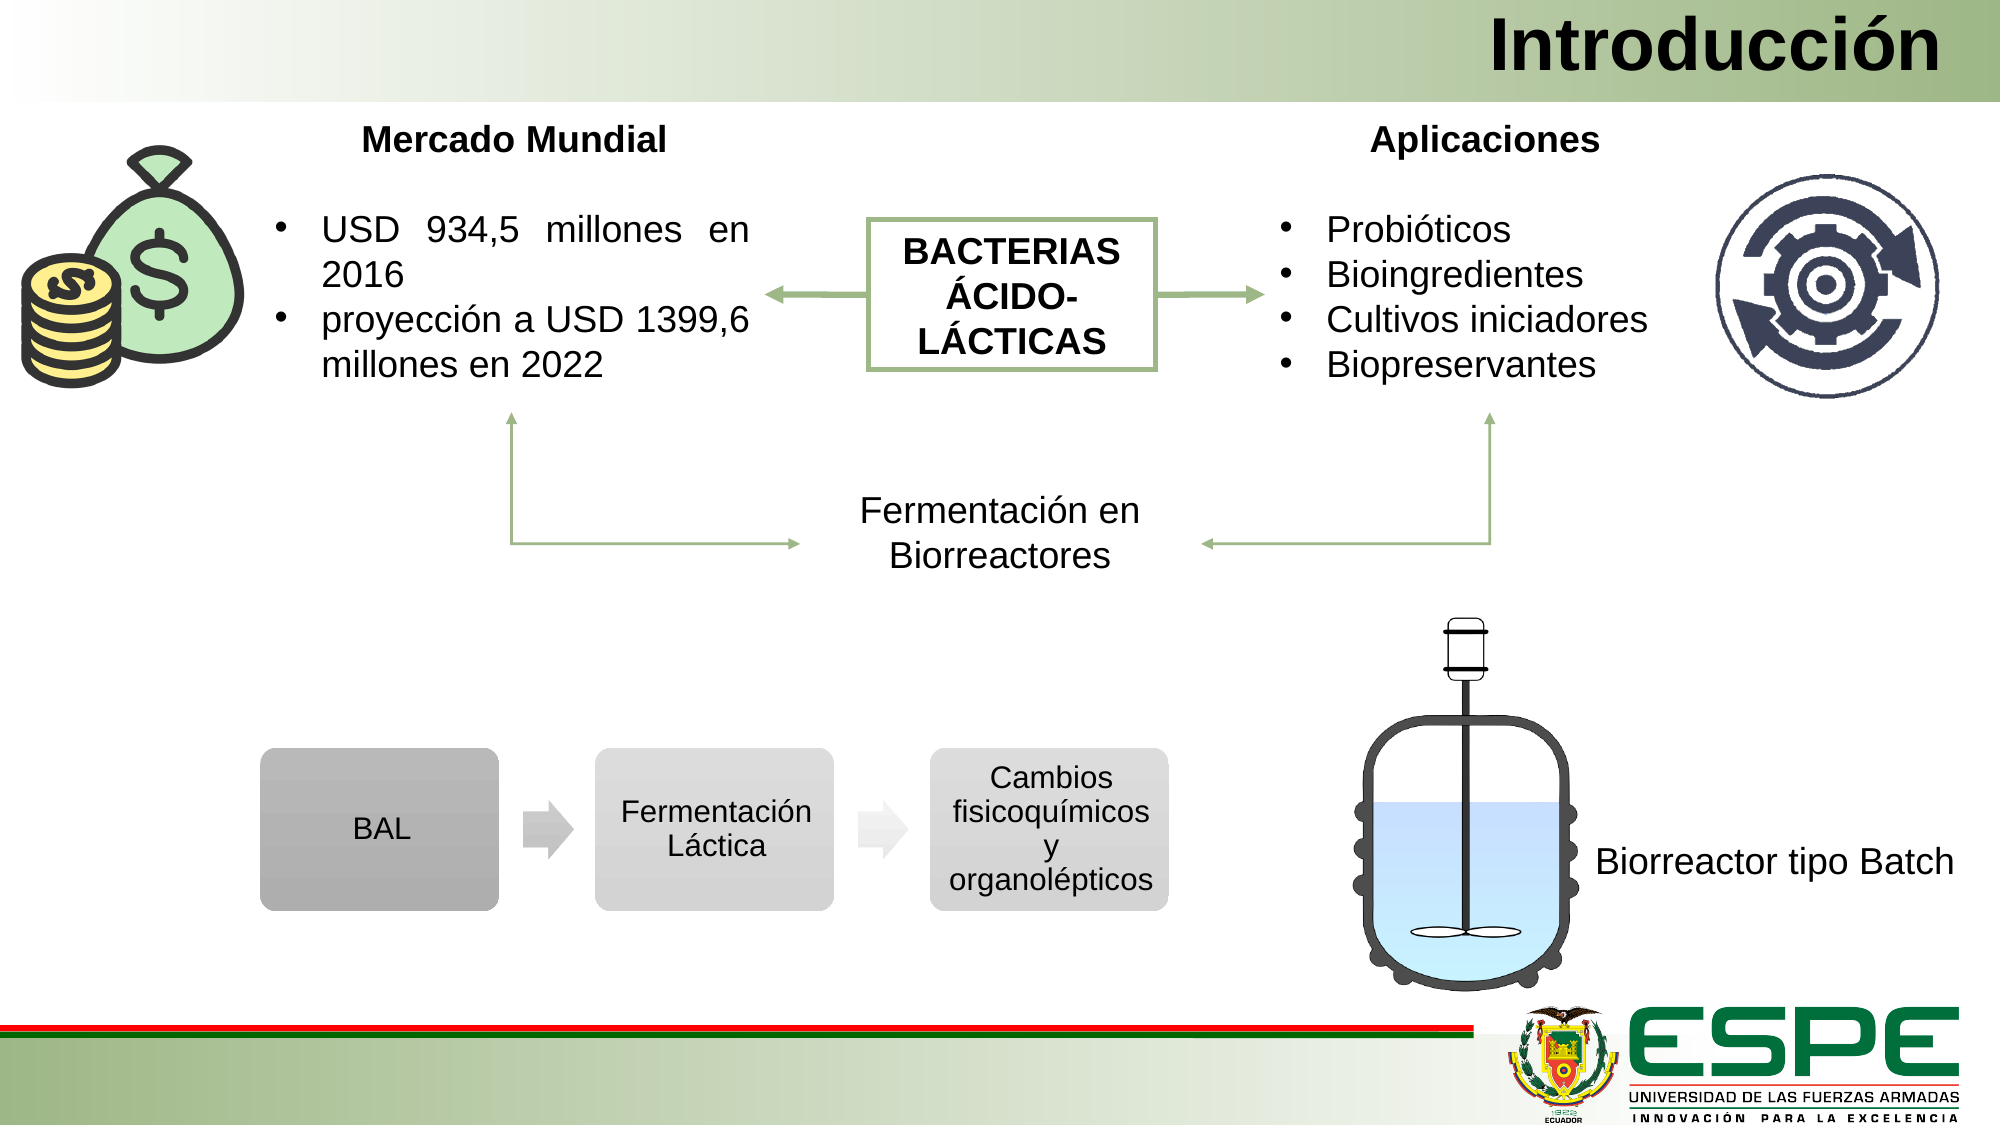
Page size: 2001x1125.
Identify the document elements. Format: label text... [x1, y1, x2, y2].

picture [1348, 613, 1581, 997]
text_box BACTERIAS ÁCIDO-LÁCTICAS [868, 219, 1156, 371]
text_box Fermentación en Biorreactores [830, 478, 1170, 584]
picture [0, 134, 265, 399]
picture [1508, 1006, 1959, 1123]
picture [1655, 174, 2000, 399]
text_box Probióticos Bioingredientes Cultivos iniciadores Biopreservantes [1264, 197, 1655, 392]
text_box USD 934,5 millones en 2016 proyección a USD 1399,6 millones en 2022 [265, 197, 765, 392]
text_box Aplicaciones [1301, 107, 1669, 168]
text_box Mercado Mundial [331, 107, 698, 168]
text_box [259, 613, 1170, 1046]
title Introducción [1240, 2, 1959, 91]
text_box [505, 412, 801, 550]
text_box Biorreactor tipo Batch [1581, 829, 1982, 890]
text_box [1201, 412, 1496, 550]
